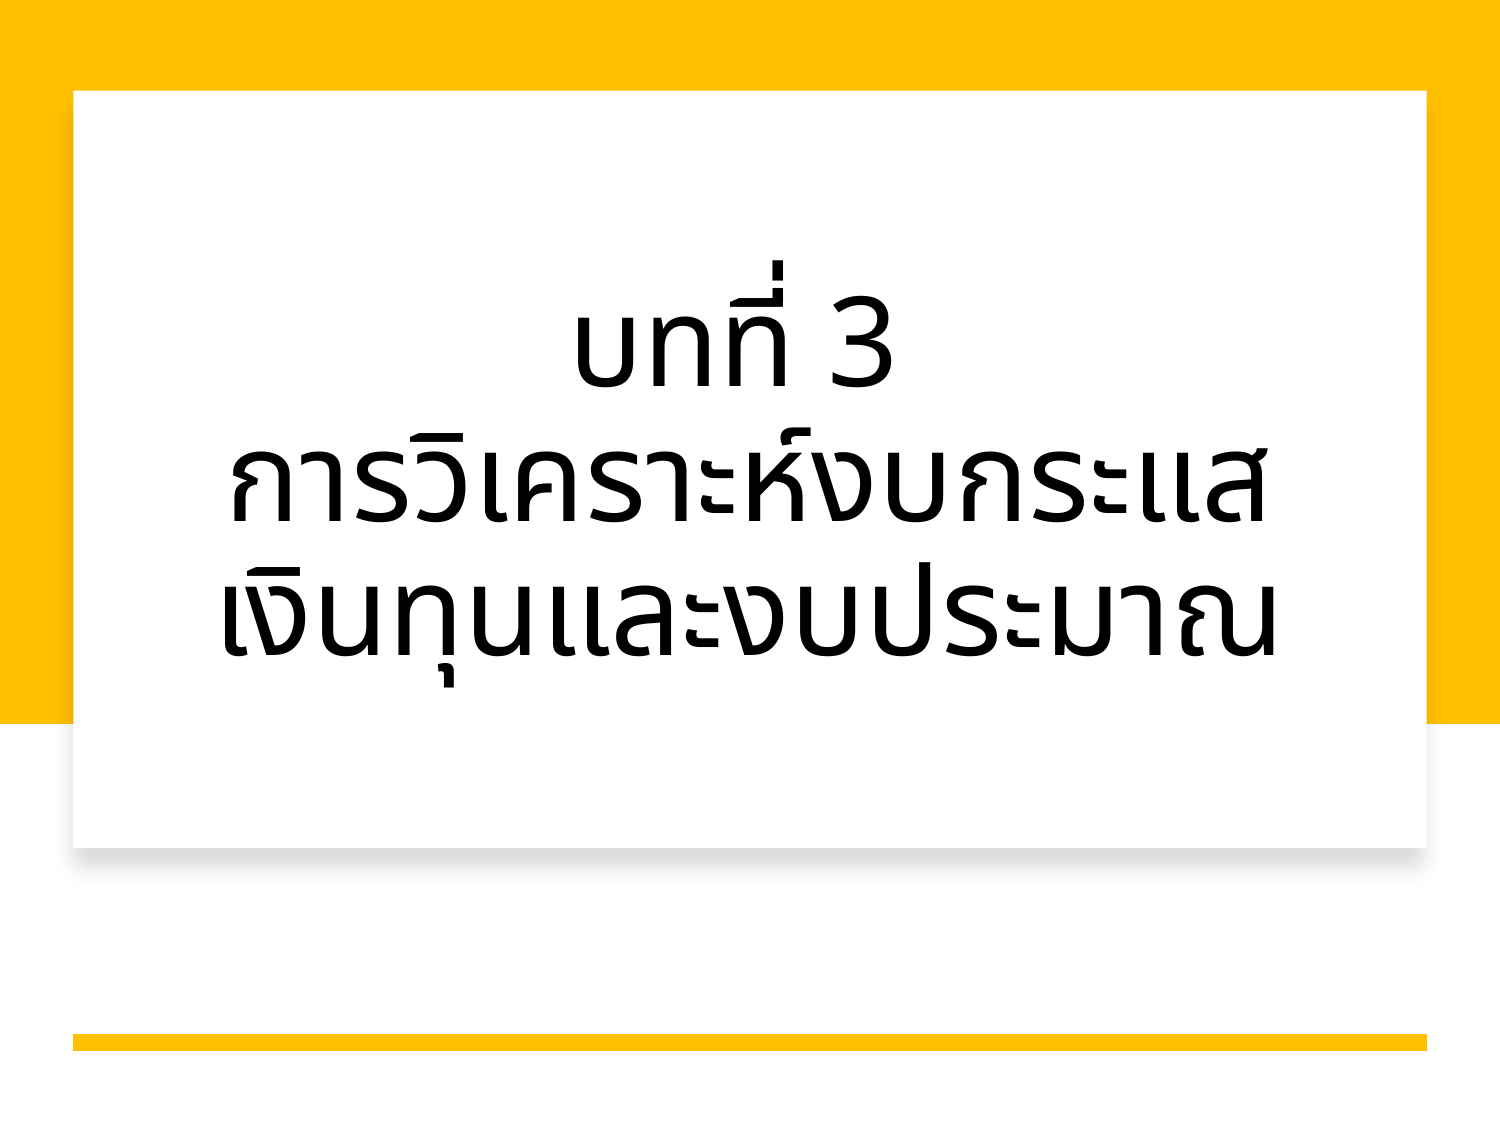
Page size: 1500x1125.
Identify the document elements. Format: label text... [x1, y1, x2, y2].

text_box [0, 724, 1500, 1125]
title บทที่ 3 การวิเคราะห์งบกระแสเงินทุนและงบประมาณ [187, 212, 1313, 750]
text_box [73, 90, 1427, 849]
text_box [0, 0, 1500, 724]
